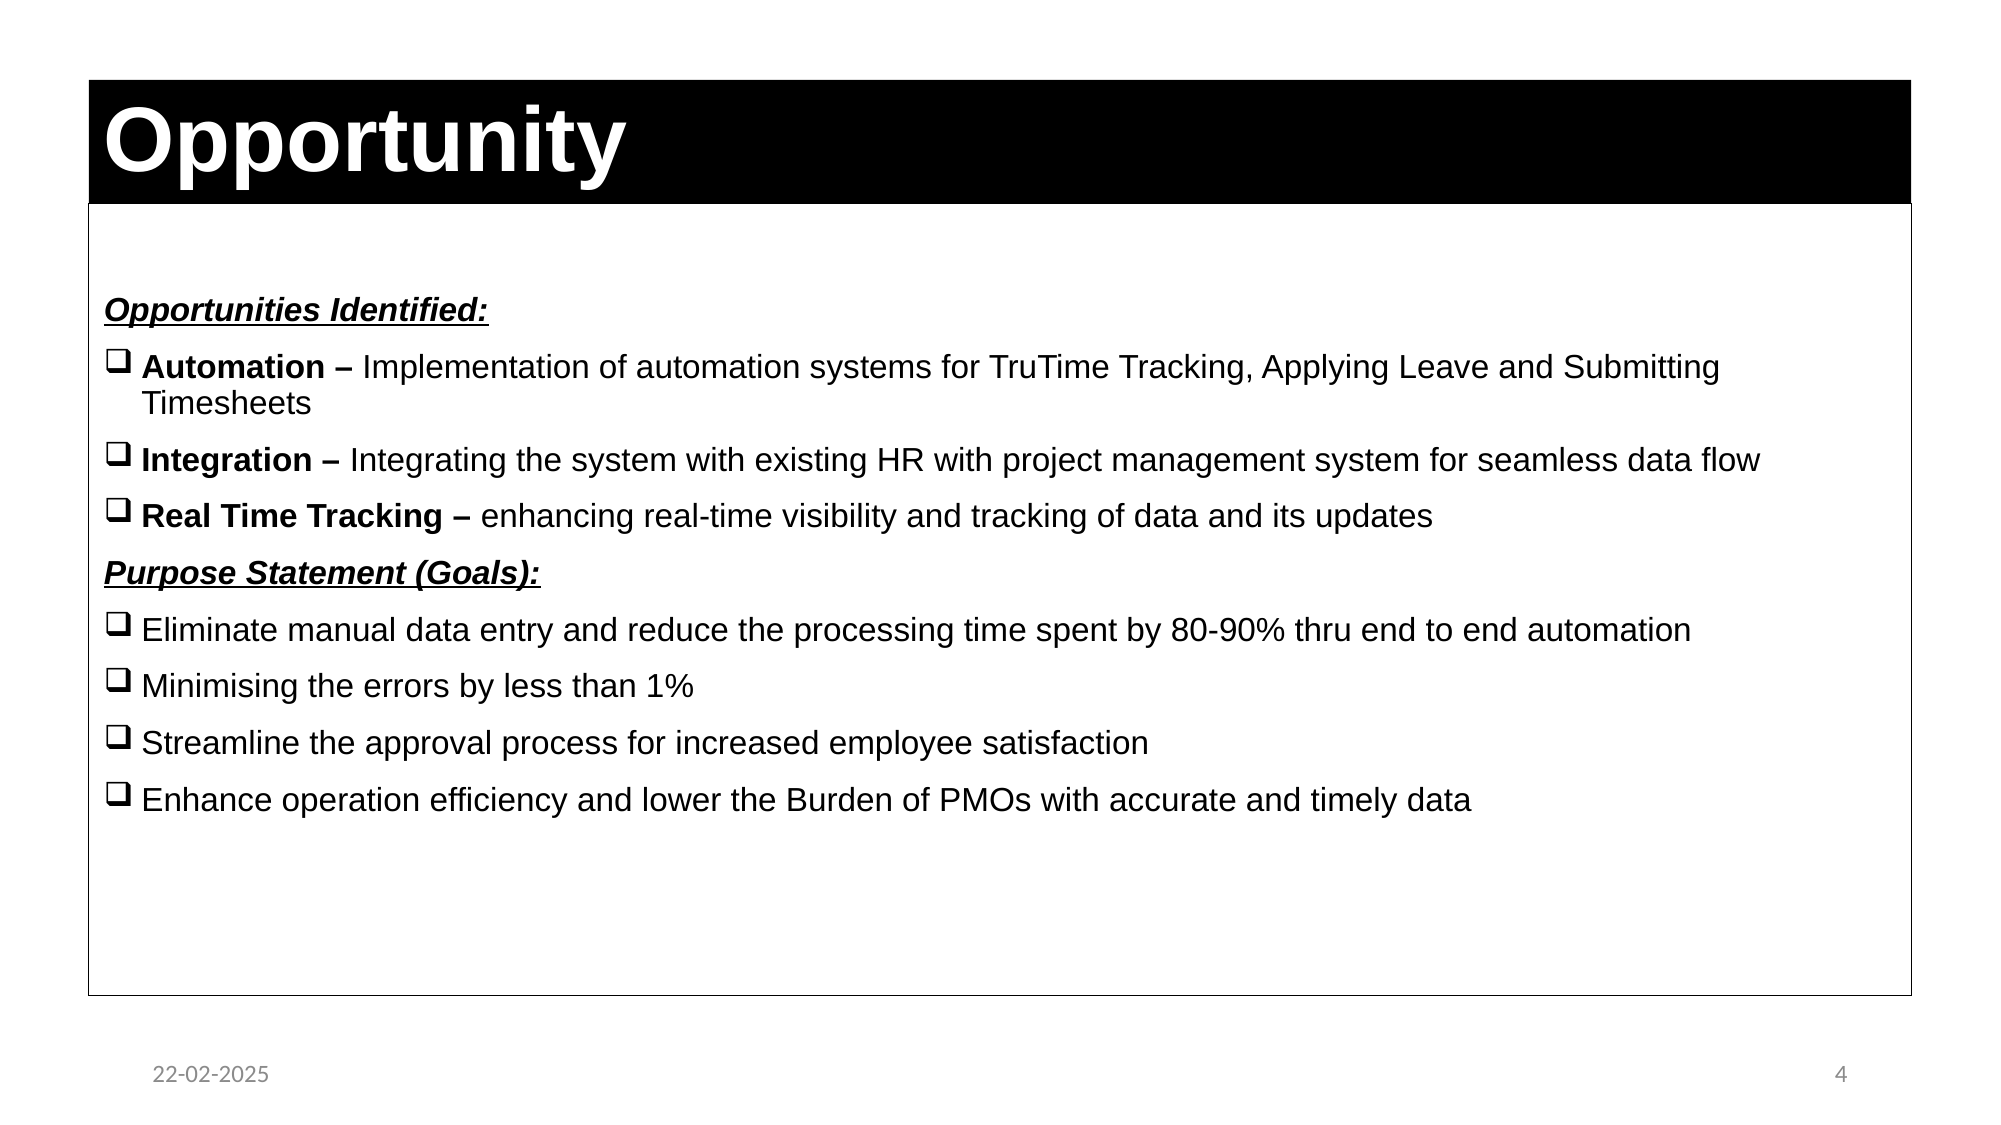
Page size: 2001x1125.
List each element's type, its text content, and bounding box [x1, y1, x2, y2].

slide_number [137, 1042, 588, 1103]
slide_number 4 [1412, 1042, 1863, 1103]
title Opportunity [88, 79, 1912, 203]
list Opportunities Identified: Automation – Implementation of automation systems for TruTime Tracking, Applying Leave and Submitting Timesheets Integration – Integrating the system with existing HR with project management system for seamless data flow Real Time Tracking – enhancing real-time visibility and tracking of data and its updates Purpose Statement (Goals): Eliminate manual data entry and reduce the processing time spent by 80-90% thru end to end automation Minimising the errors by less than 1% Streamline the approval process for increased employee satisfaction Enhance operation efficiency and lower the Burden of PMOs with accurate and timely data [88, 203, 1912, 996]
